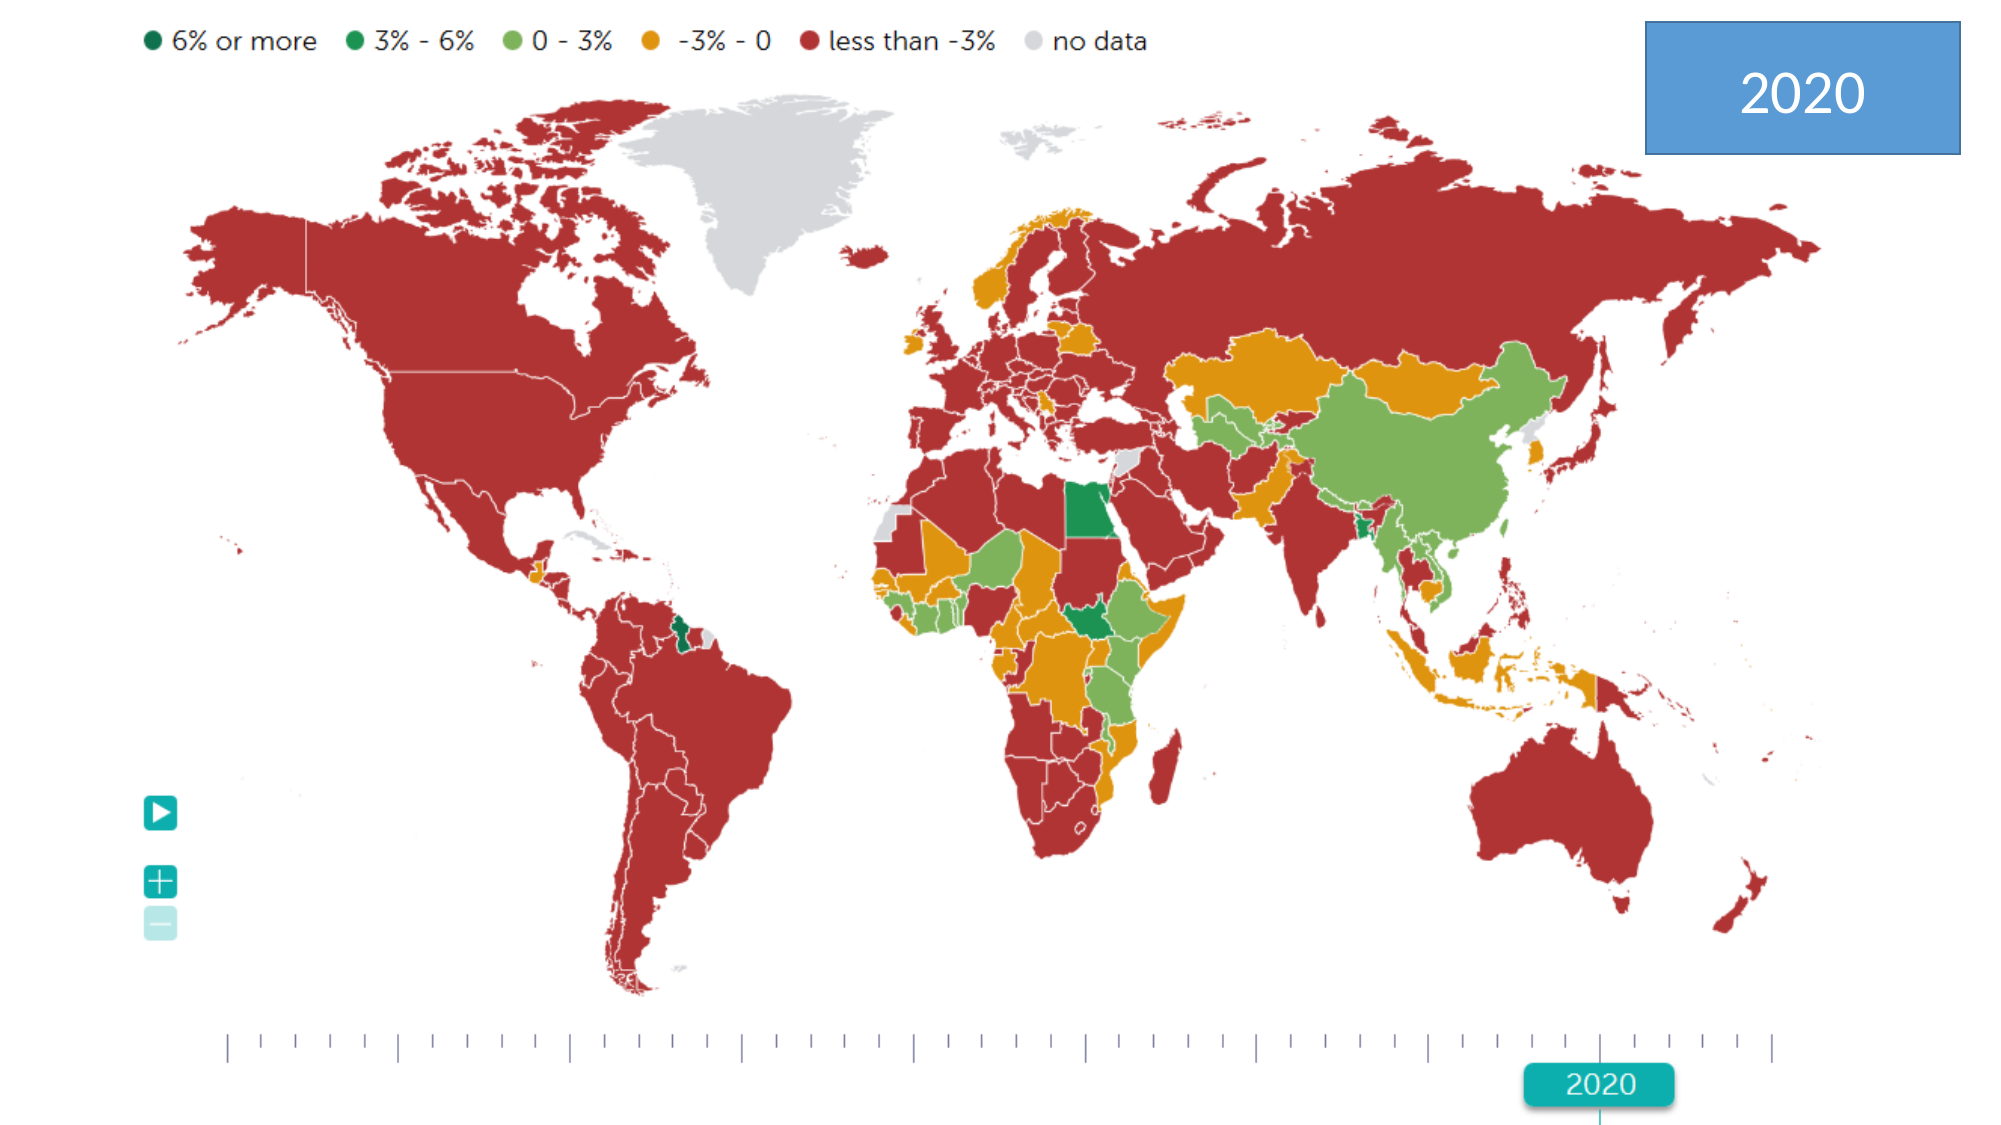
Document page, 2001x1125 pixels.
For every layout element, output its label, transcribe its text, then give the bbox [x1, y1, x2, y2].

picture [114, 0, 1886, 1125]
text_box 2020 [1886, 21, 1961, 155]
